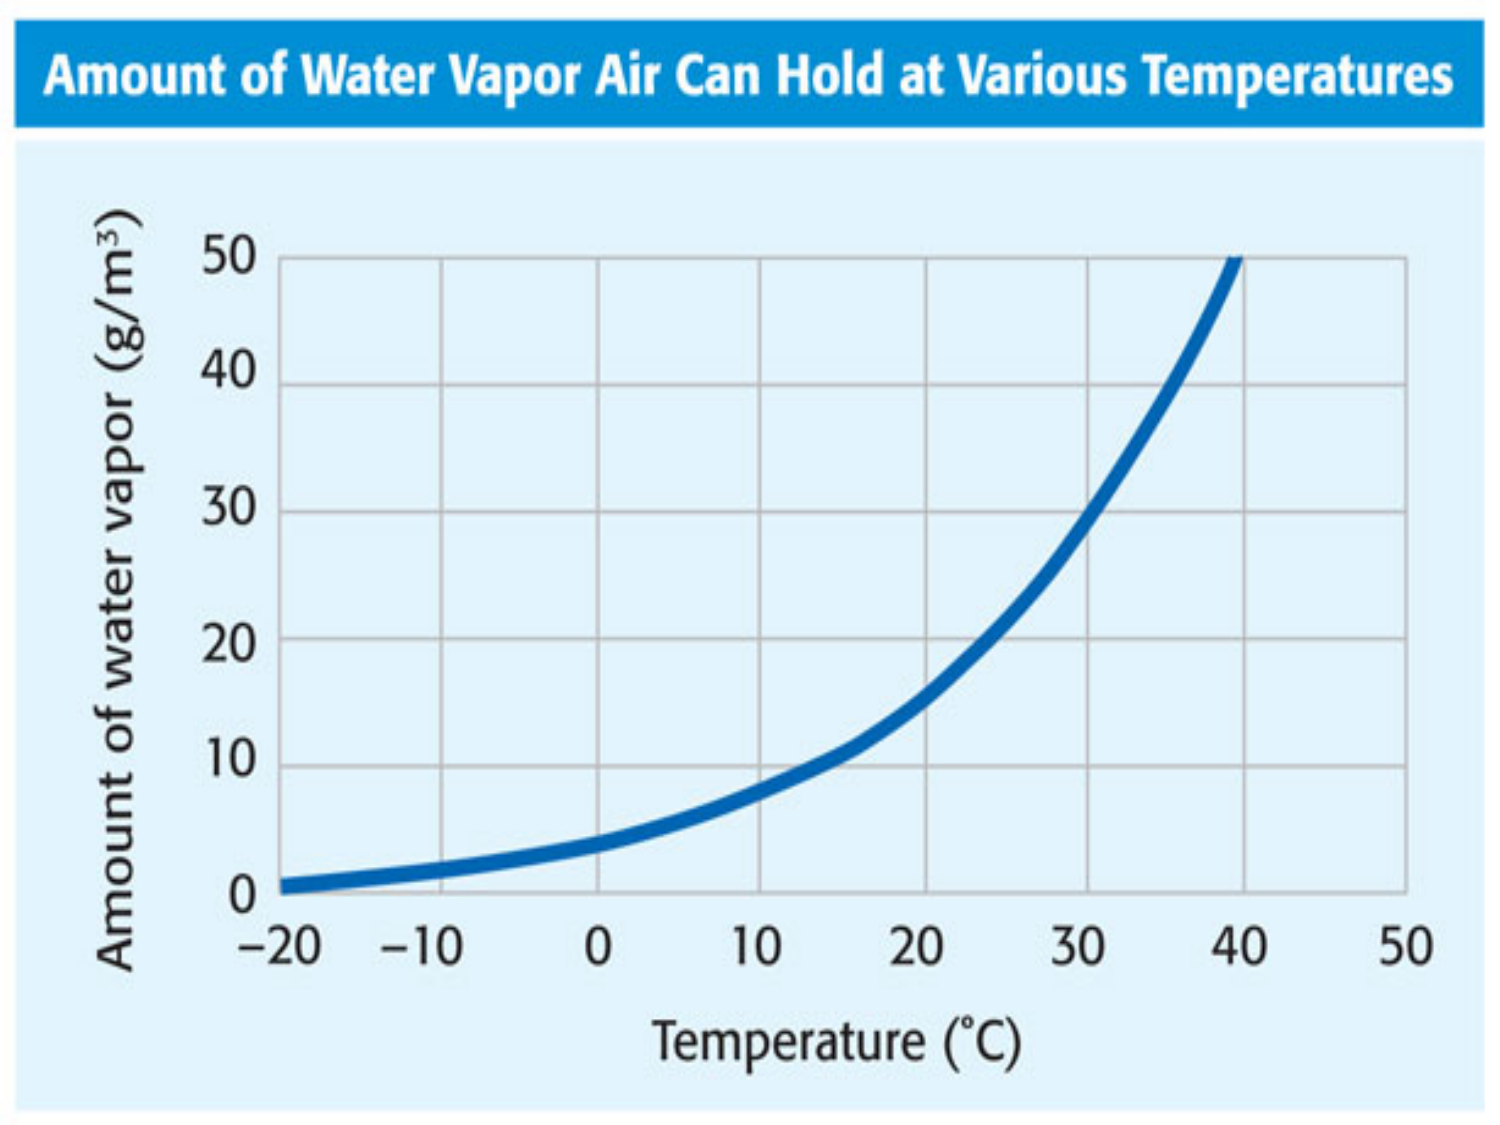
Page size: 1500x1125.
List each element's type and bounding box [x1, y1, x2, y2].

list [0, 0, 1500, 1125]
